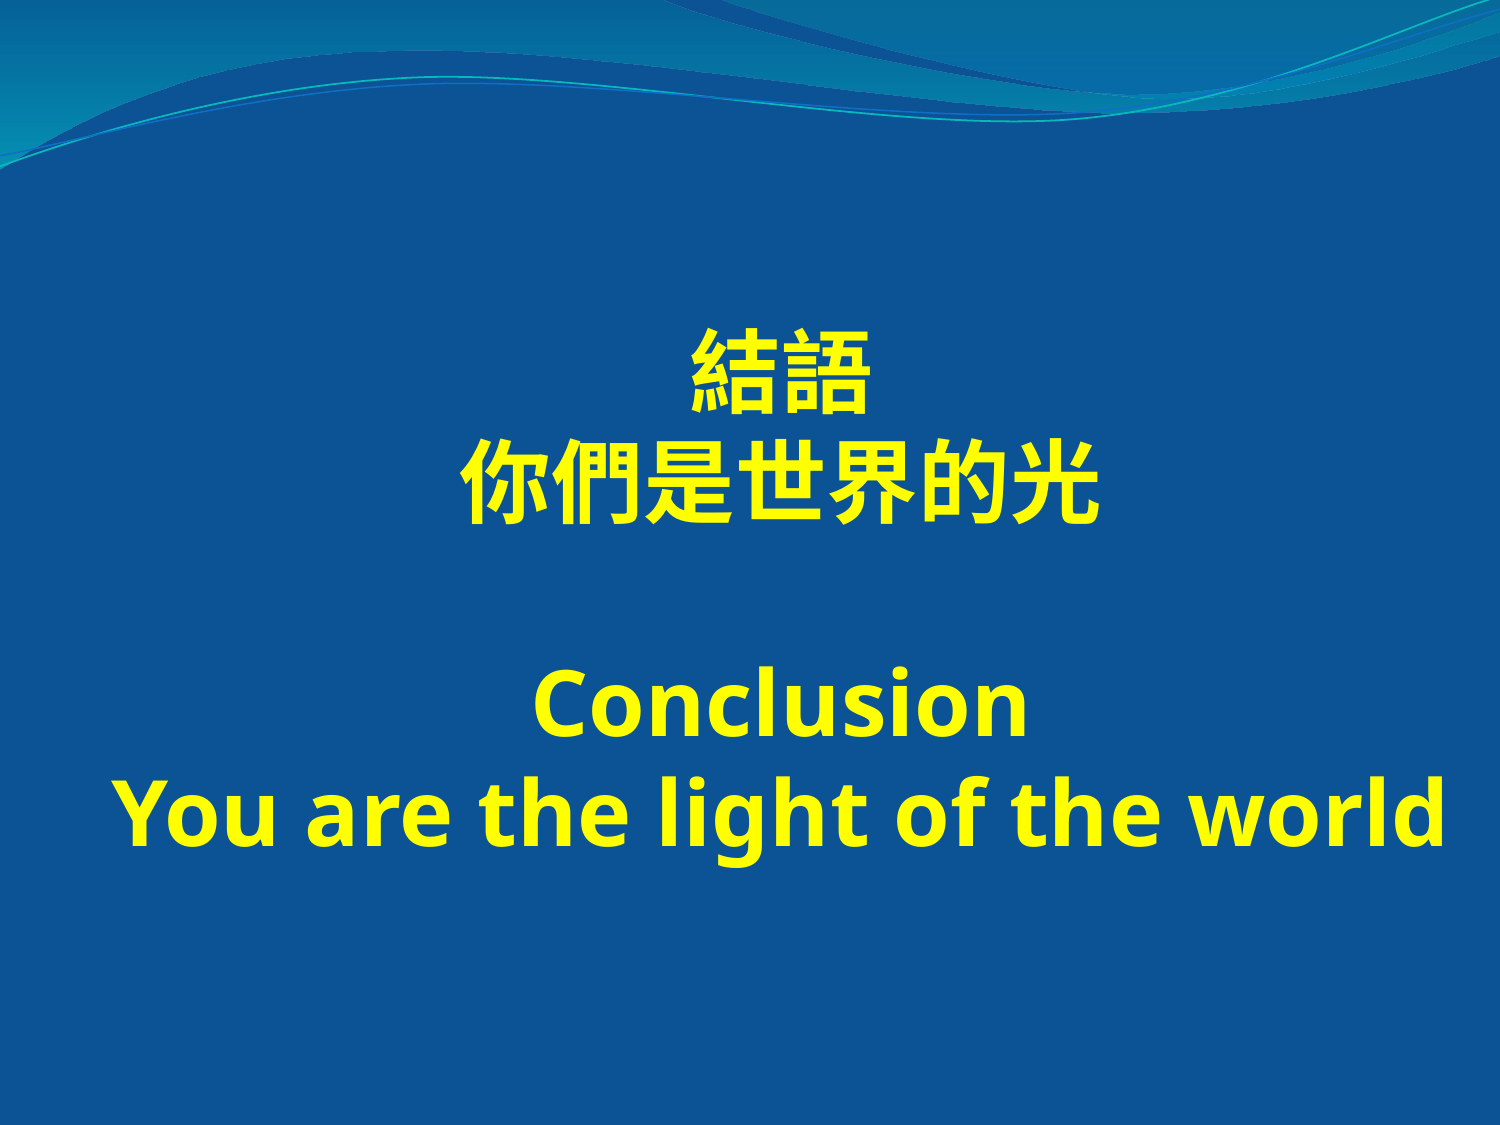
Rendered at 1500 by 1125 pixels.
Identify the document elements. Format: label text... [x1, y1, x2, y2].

text_box 結語 你們是世界的光 Conclusion You are the light of the world [62, 87, 1500, 982]
